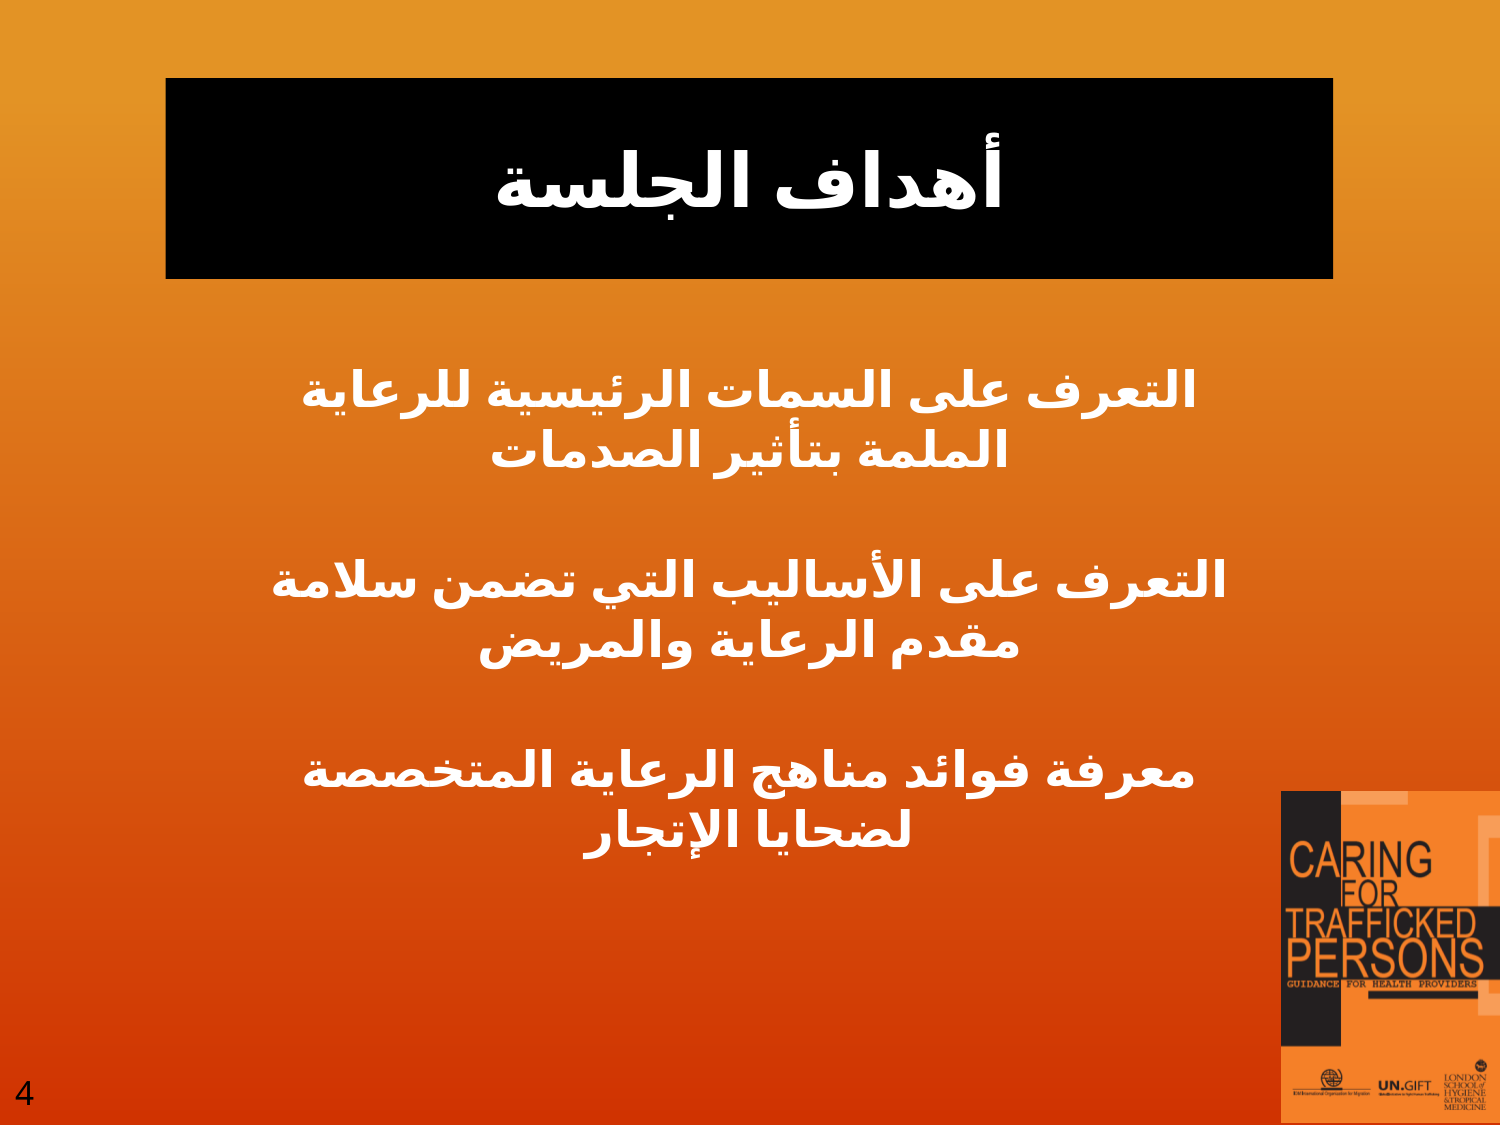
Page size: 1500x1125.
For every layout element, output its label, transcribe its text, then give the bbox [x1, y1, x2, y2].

list التعرف على السمات الرئيسية للرعاية الملمة بتأثير الصدمات التعرف على الأساليب التي تضمن سلامة مقدم الرعاية والمريض معرفة فوائد مناهج الرعاية المتخصصة لضحايا الإتجار [218, 350, 1282, 1012]
picture [1281, 791, 1500, 1123]
title أهداف الجلسة [165, 101, 1335, 254]
slide_number 4 [0, 1065, 100, 1125]
